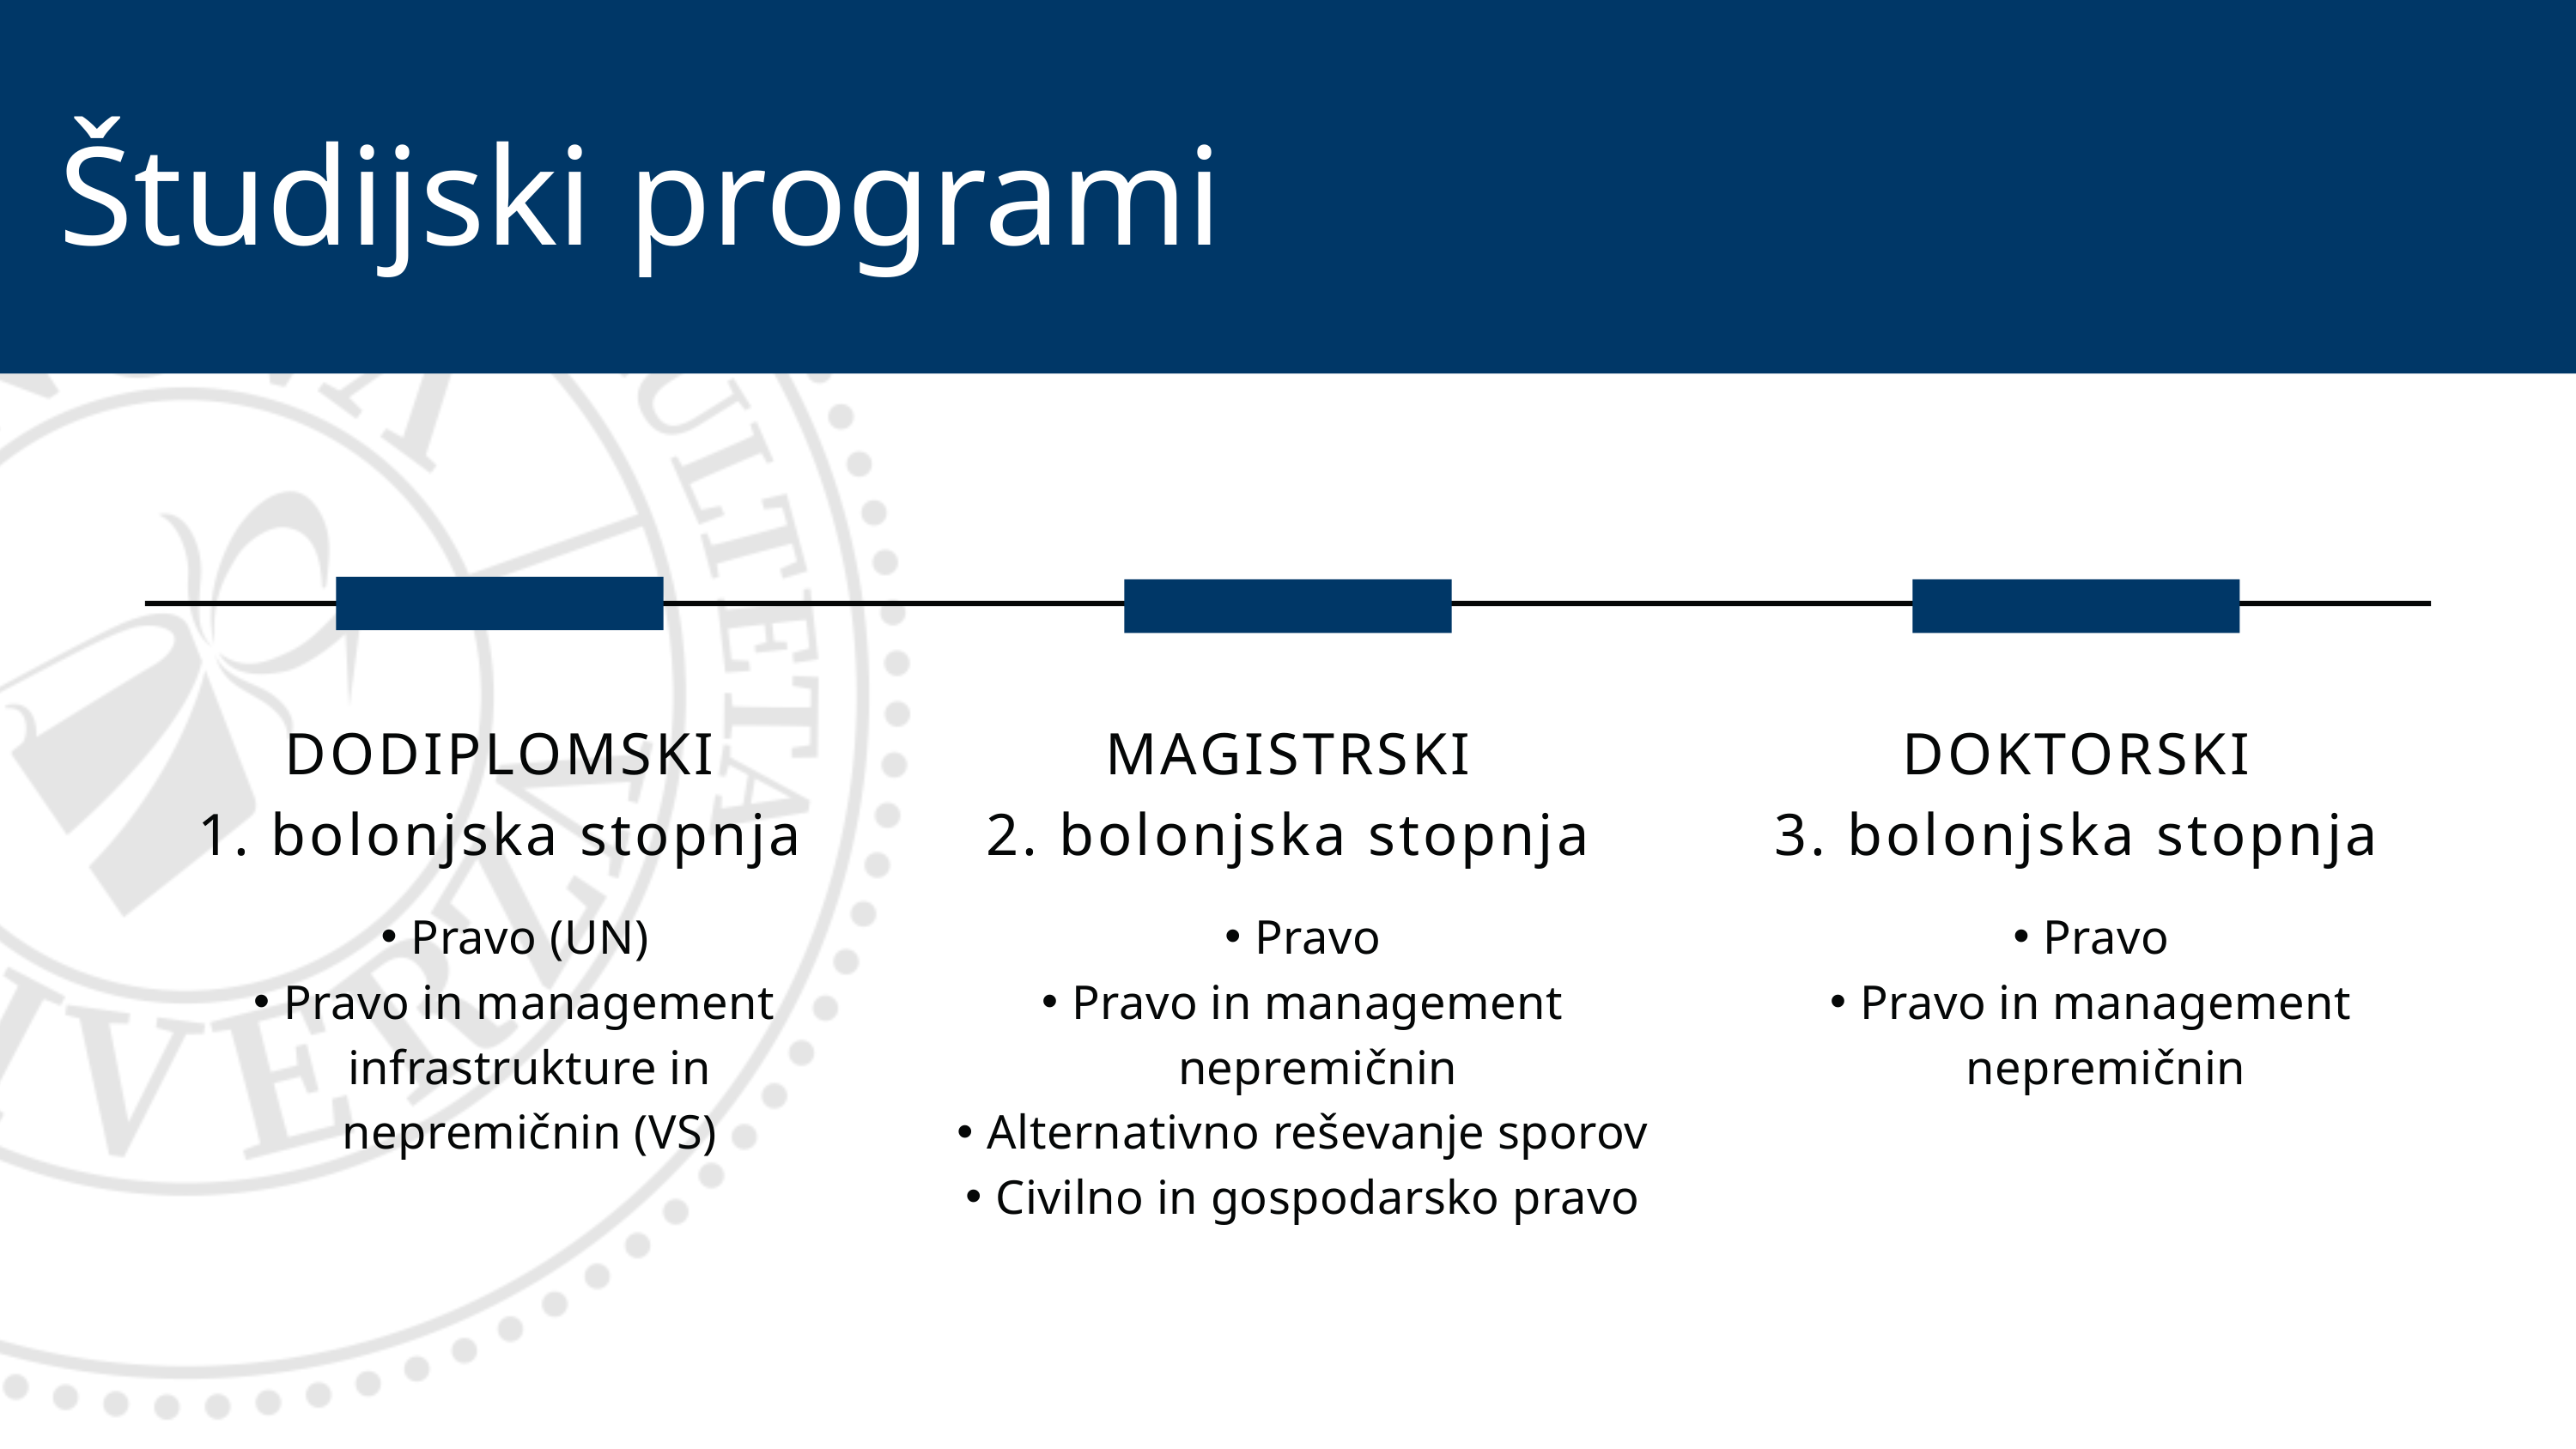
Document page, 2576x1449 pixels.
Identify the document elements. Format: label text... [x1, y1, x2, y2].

picture [0, 0, 920, 1430]
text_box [893, 712, 1683, 1217]
text_box [1124, 579, 1452, 634]
text_box Študijski programi [925, 0, 2576, 374]
text_box [2240, 600, 2432, 607]
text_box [144, 712, 855, 1153]
text_box [1912, 579, 2240, 634]
text_box [1452, 600, 1912, 607]
text_box [925, 600, 1124, 607]
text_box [1721, 712, 2432, 1088]
